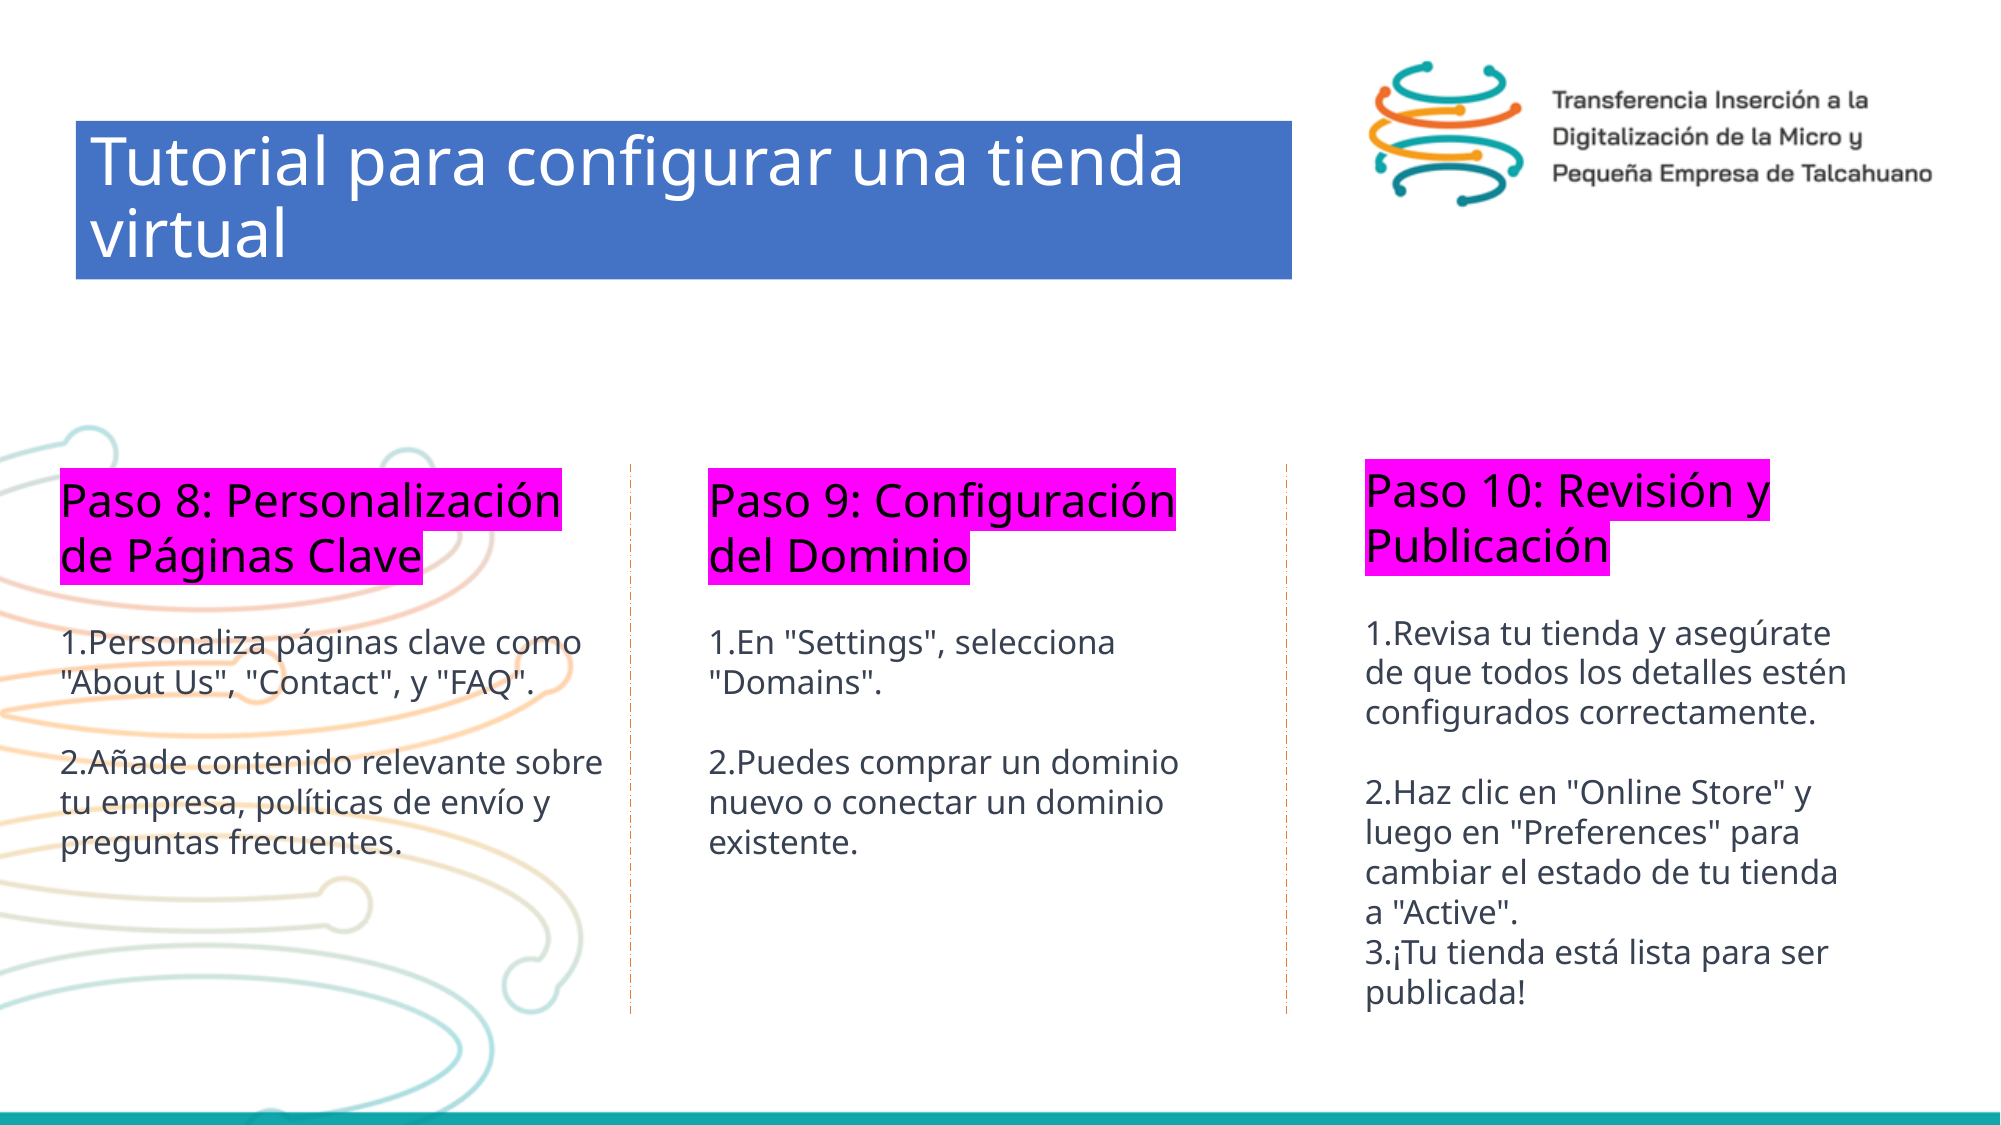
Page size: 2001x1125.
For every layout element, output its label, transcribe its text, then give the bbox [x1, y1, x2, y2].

text_box Paso 8: Personalización de Páginas Clave Personaliza páginas clave como "About Us", "Contact", y "FAQ". Añade contenido relevante sobre tu empresa, políticas de envío y preguntas frecuentes. [45, 463, 623, 869]
picture [0, 0, 2001, 1125]
text_box Tutorial para configurar una tienda virtual [75, 120, 1292, 280]
text_box Paso 9: Configuración del Dominio En "Settings", selecciona "Domains". Puedes comprar un dominio nuevo o conectar un dominio existente. [693, 463, 1234, 869]
text_box Paso 10: Revisión y Publicación Revisa tu tienda y asegúrate de que todos los detalles estén configurados correctamente. Haz clic en "Online Store" y luego en "Preferences" para cambiar el estado de tu tienda a "Active". ¡Tu tienda está lista para ser publicada! [1349, 454, 1879, 1019]
